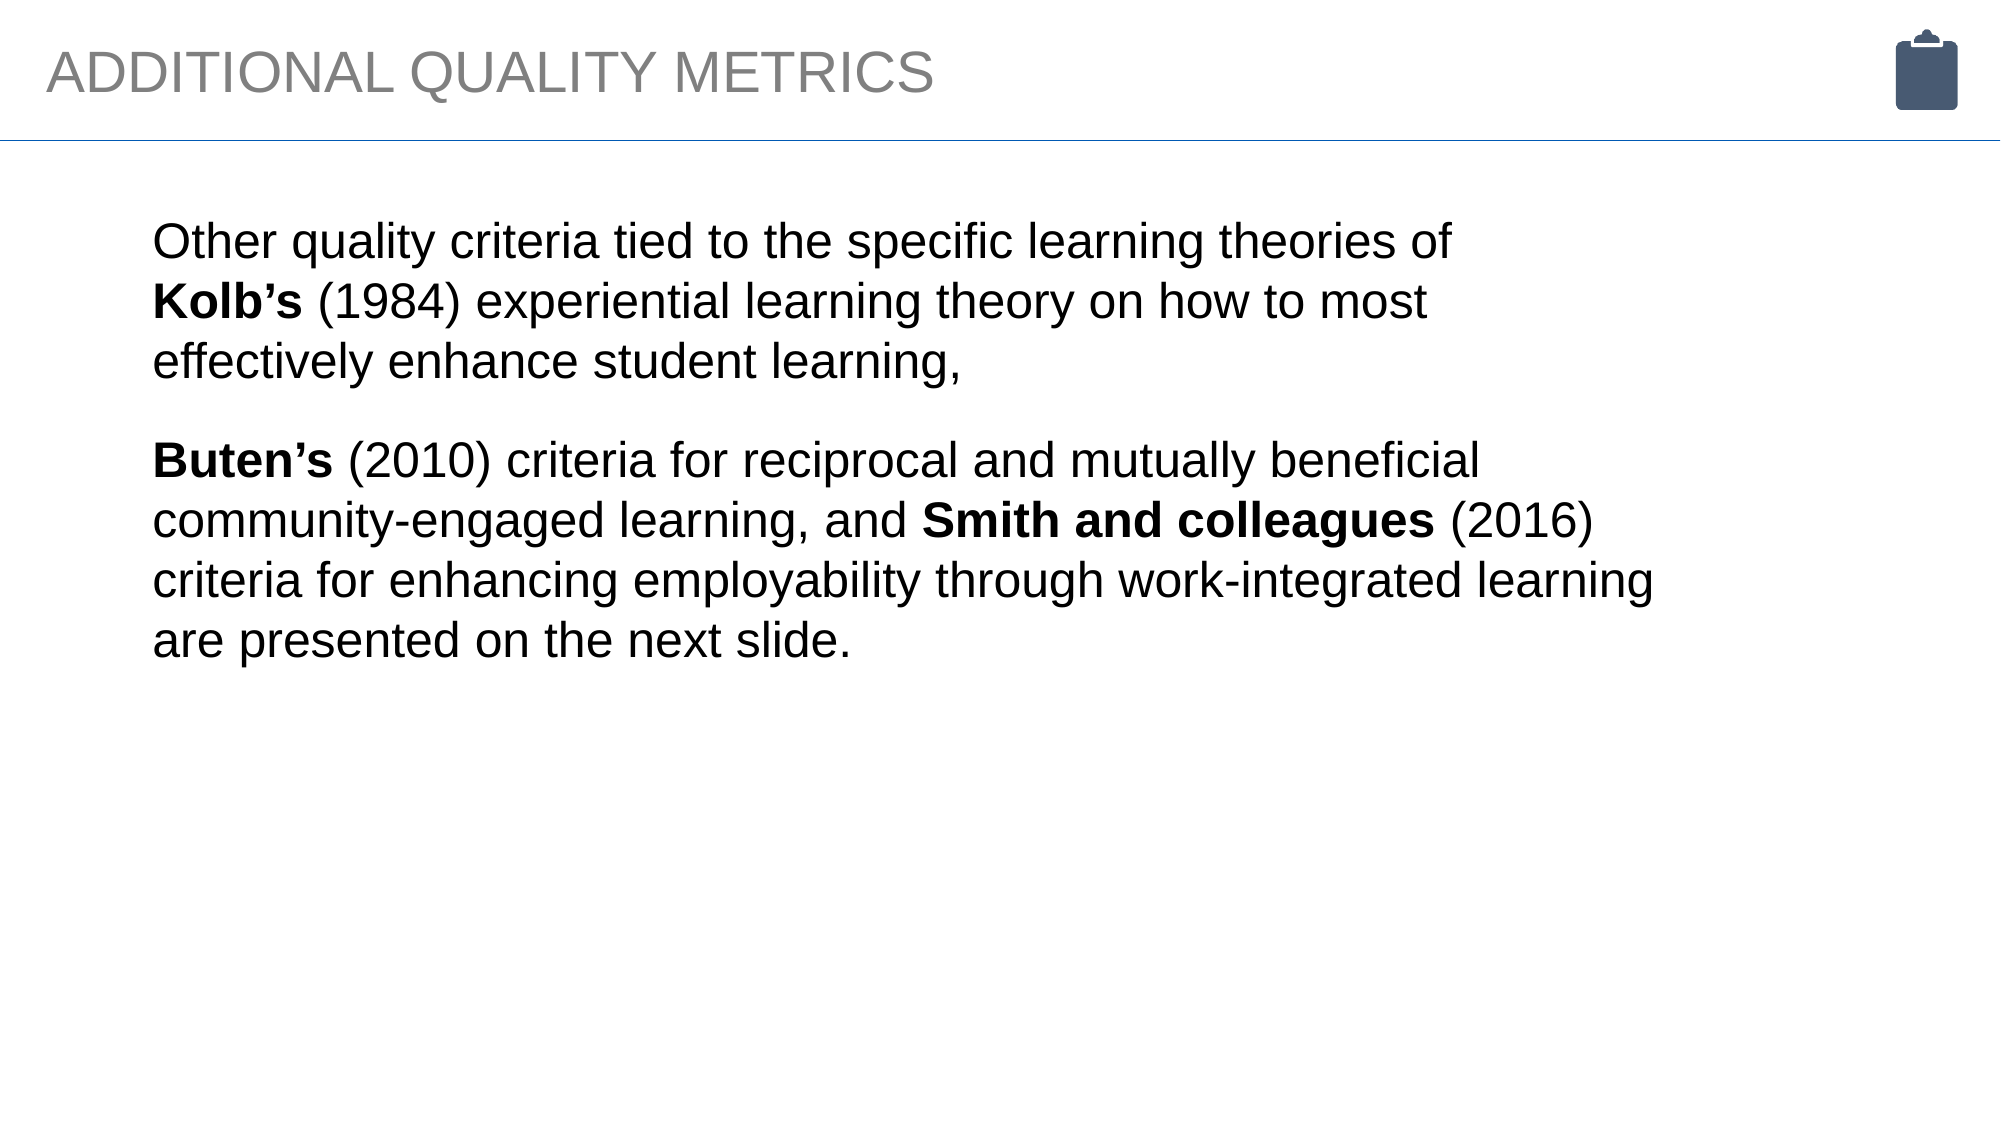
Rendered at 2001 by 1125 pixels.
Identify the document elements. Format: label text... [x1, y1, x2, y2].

picture [1858, 1, 1995, 138]
list Other quality criteria tied to the specific learning theories of Kolb’s (1984) experiential learning theory on how to most effectively enhance student learning, Buten’s (2010) criteria for reciprocal and mutually beneficial community-engaged learning, and Smith and colleagues (2016) criteria for enhancing employability through work-integrated learning are presented on the next slide. [137, 200, 1863, 984]
title ADDITIONAL QUALITY METRICS [31, 43, 1858, 105]
